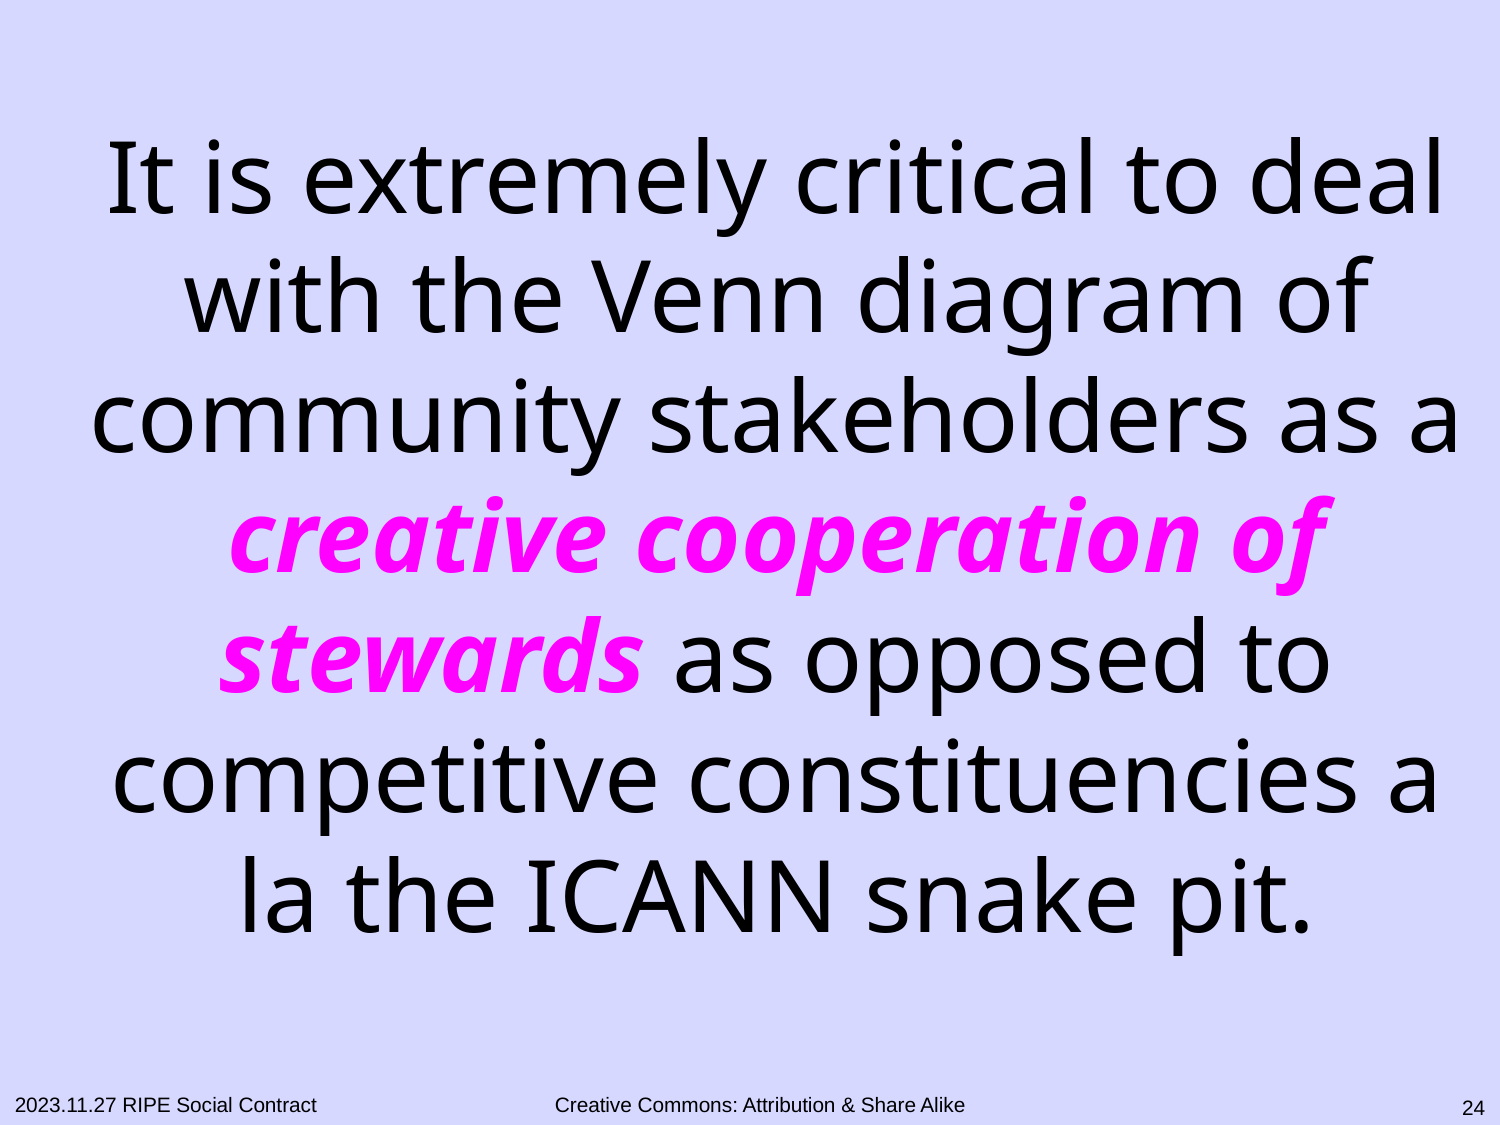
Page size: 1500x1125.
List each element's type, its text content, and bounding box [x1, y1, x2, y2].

slide_number 23 [1361, 1085, 1500, 1125]
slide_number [0, 1083, 382, 1125]
footer Creative Commons: Attribution & Share Alike [409, 1085, 1111, 1125]
text_box It is extremely critical to deal with the Venn diagram of community stakeholders as a creative cooperation of stewards as opposed to competitive constituencies a la the ICANN snake pit. [74, 105, 1480, 961]
